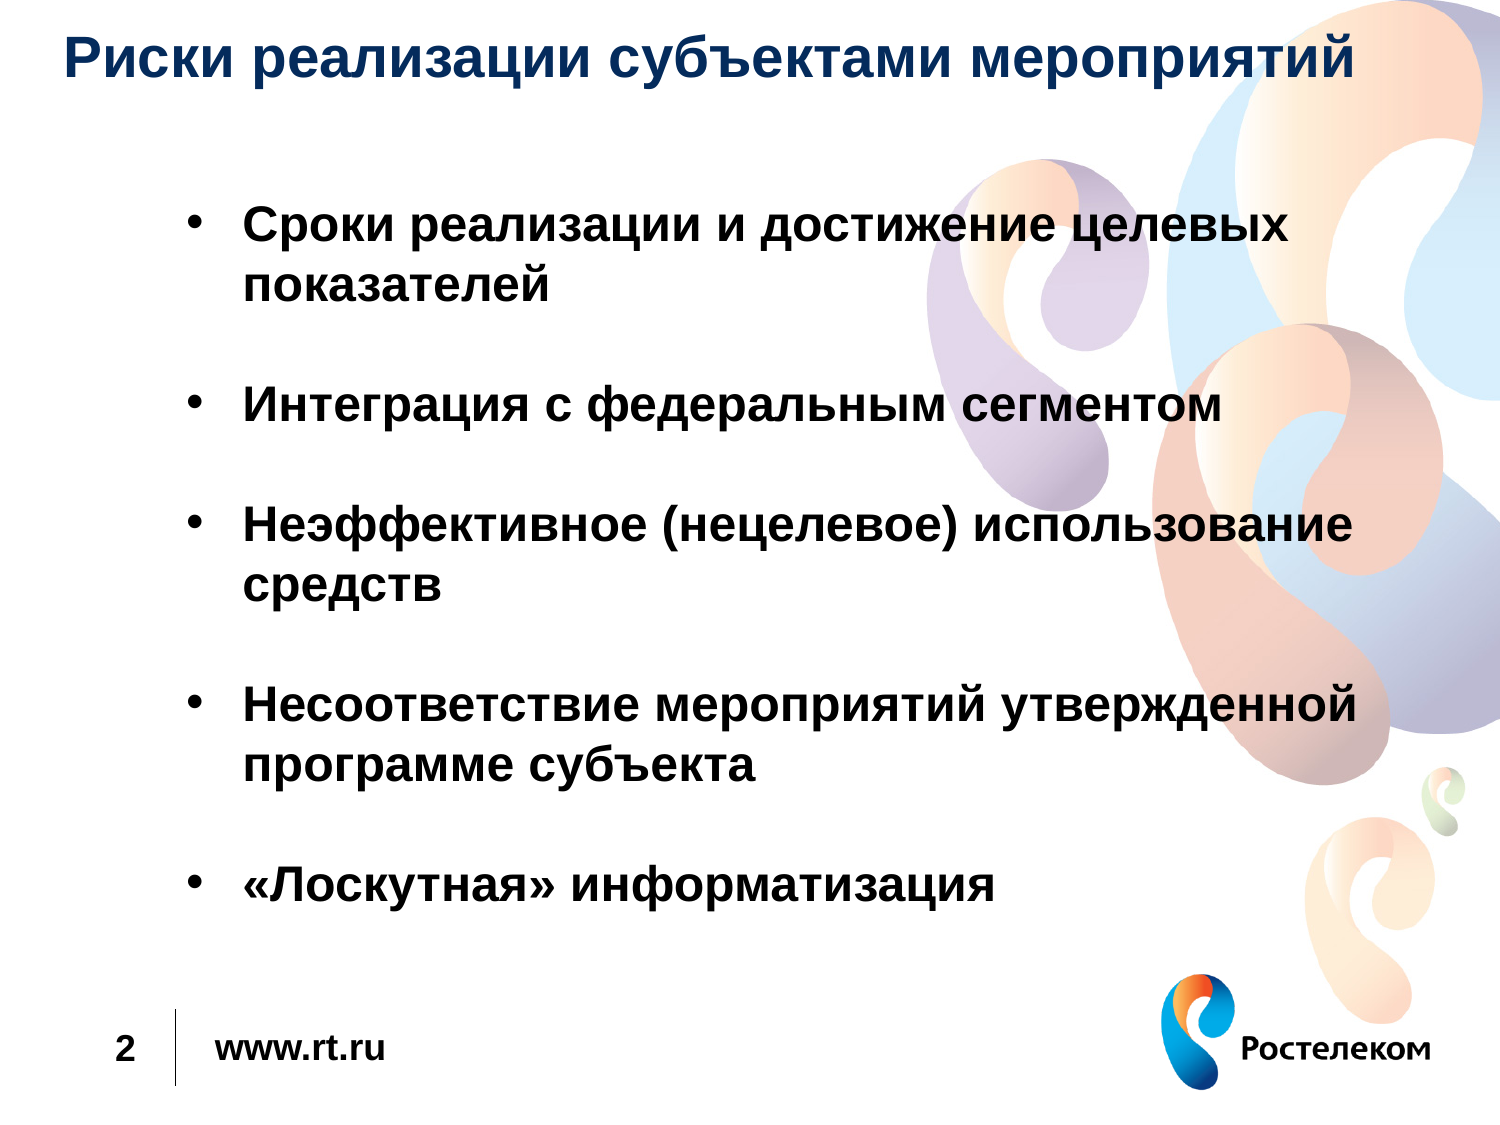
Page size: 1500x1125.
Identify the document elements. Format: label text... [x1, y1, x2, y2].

text_box Сроки реализации и достижение целевых показателей Интеграция с федеральным сегментом Неэффективное (нецелевое) использование средств Несоответствие мероприятий утвержденной программе субъекта «Лоскутная» информатизация [171, 183, 1379, 1039]
text_box Риски реализации субъектами мероприятий [48, 11, 1372, 97]
picture [926, 0, 1500, 1125]
slide_number 2 [17, 1016, 136, 1076]
